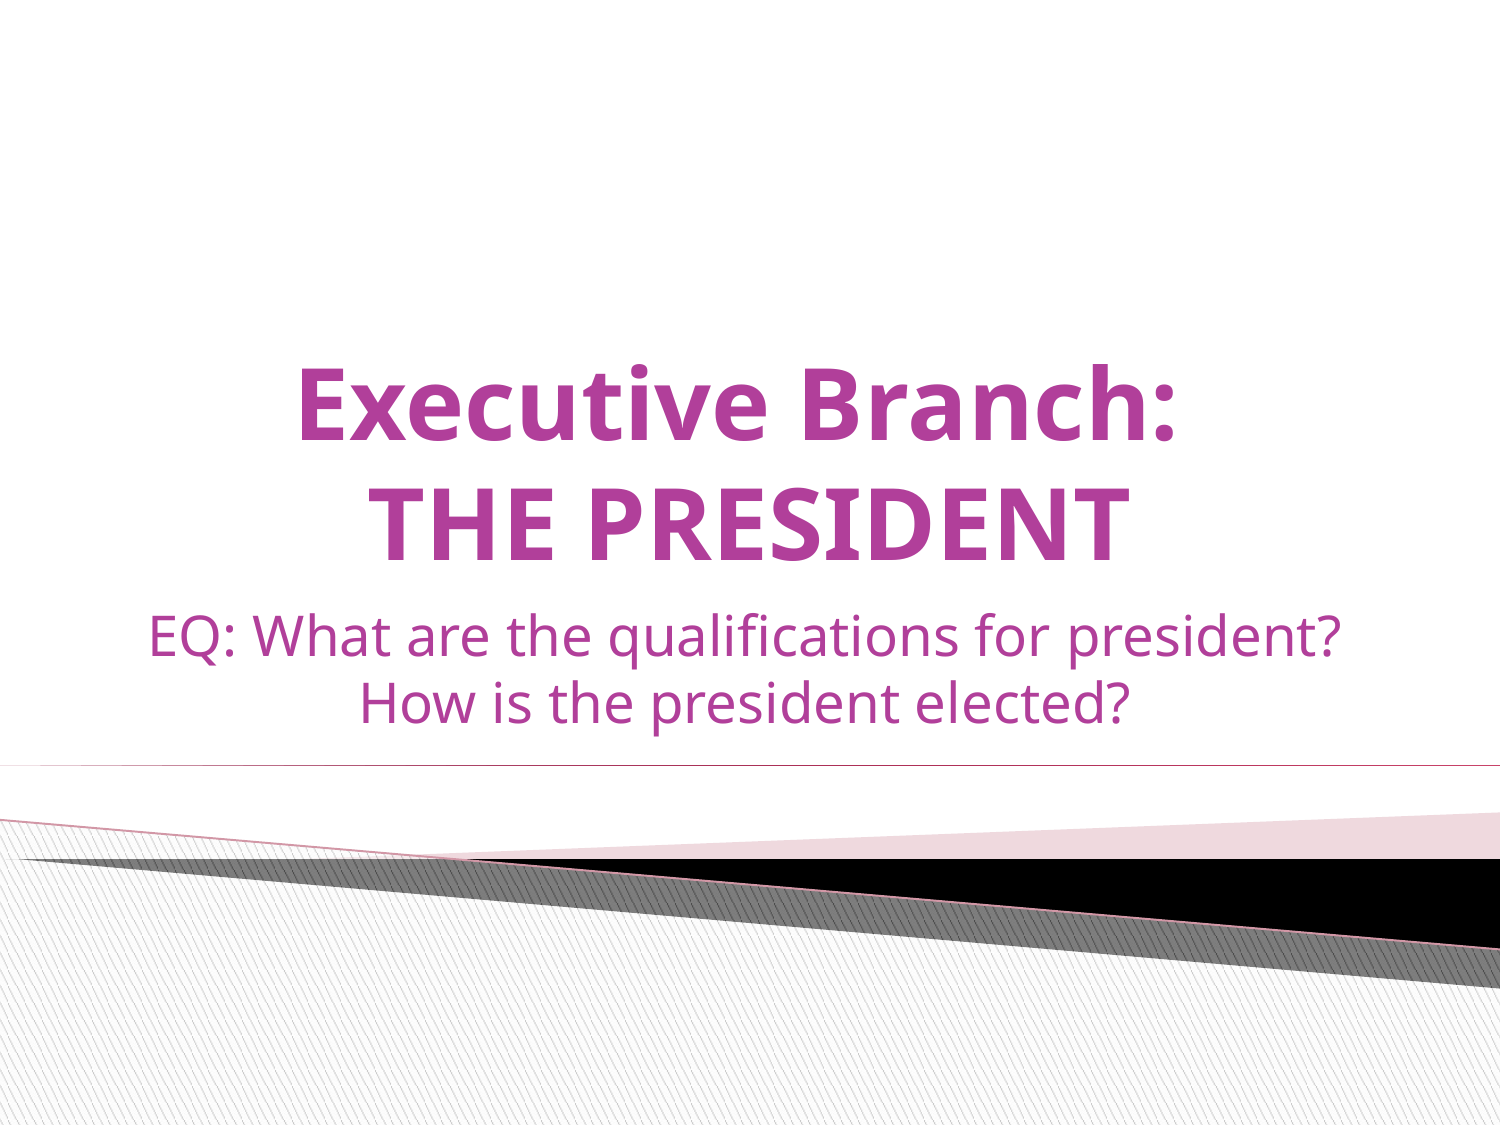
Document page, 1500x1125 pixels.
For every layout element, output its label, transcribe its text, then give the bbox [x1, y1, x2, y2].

picture [5, 859, 1500, 989]
subtitle EQ: What are the qualifications for president? How is the president elected? [112, 592, 1388, 790]
title Executive Branch: THE PRESIDENT [112, 287, 1388, 588]
